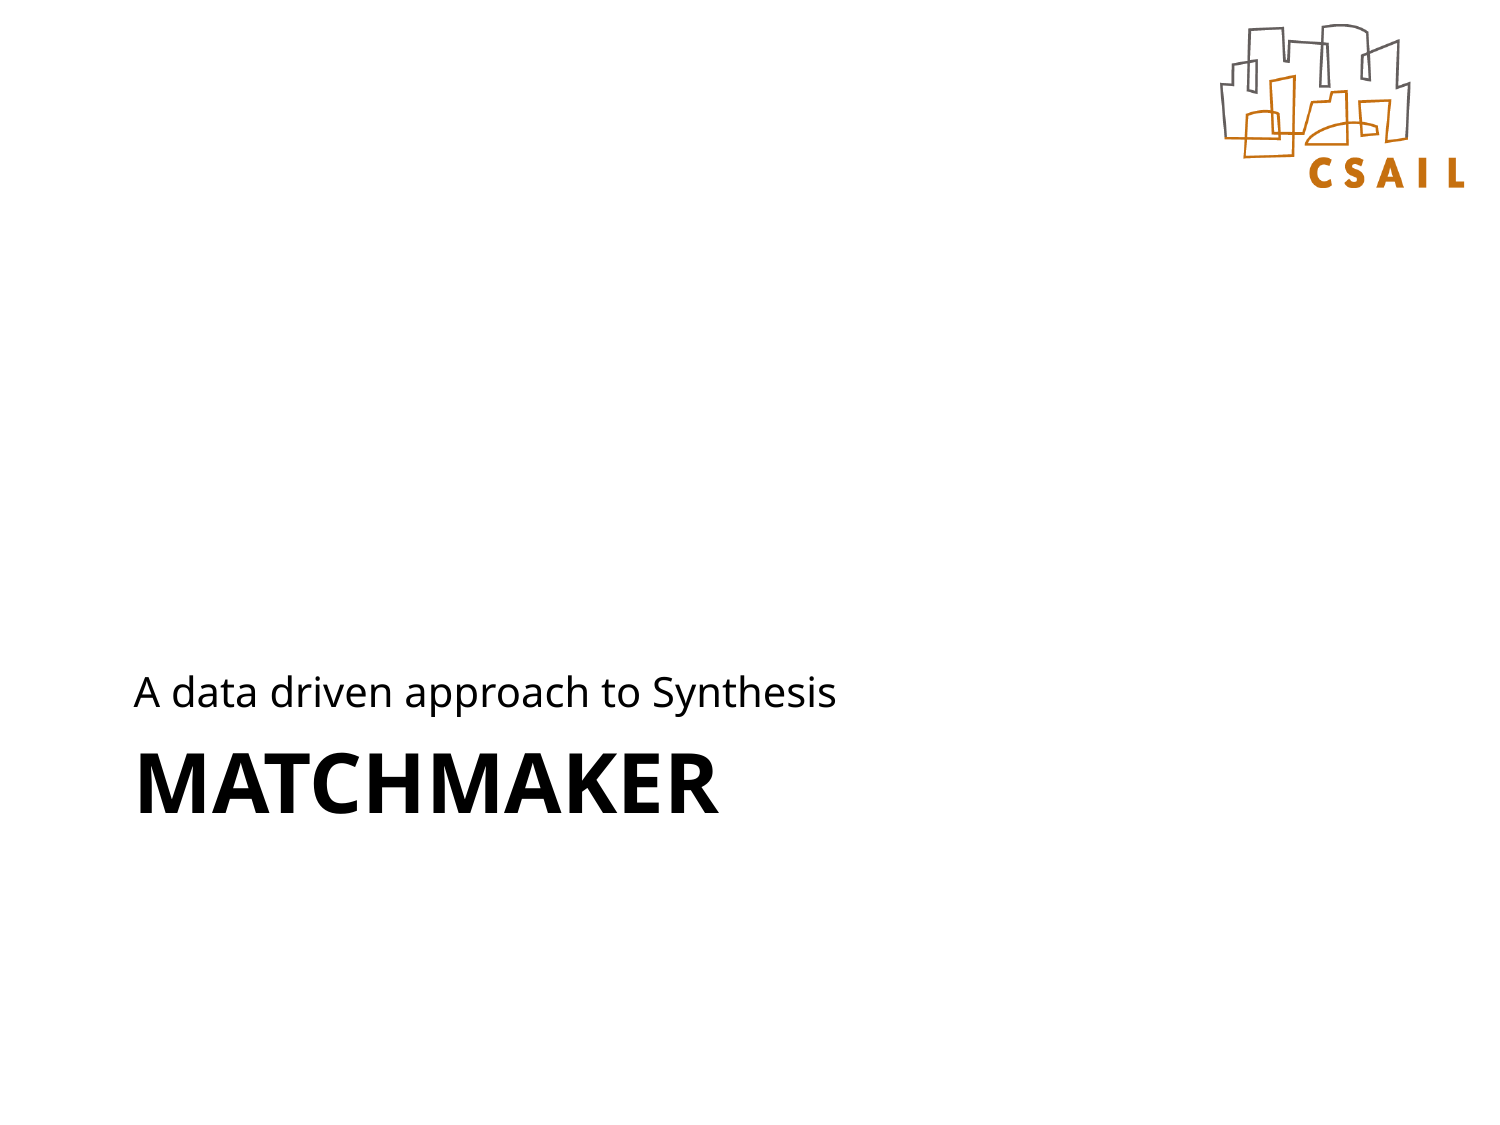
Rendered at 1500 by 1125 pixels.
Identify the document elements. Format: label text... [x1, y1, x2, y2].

title Matchmaker [118, 724, 1394, 947]
picture [1200, 24, 1465, 188]
list A data driven approach to Synthesis [118, 476, 1394, 724]
